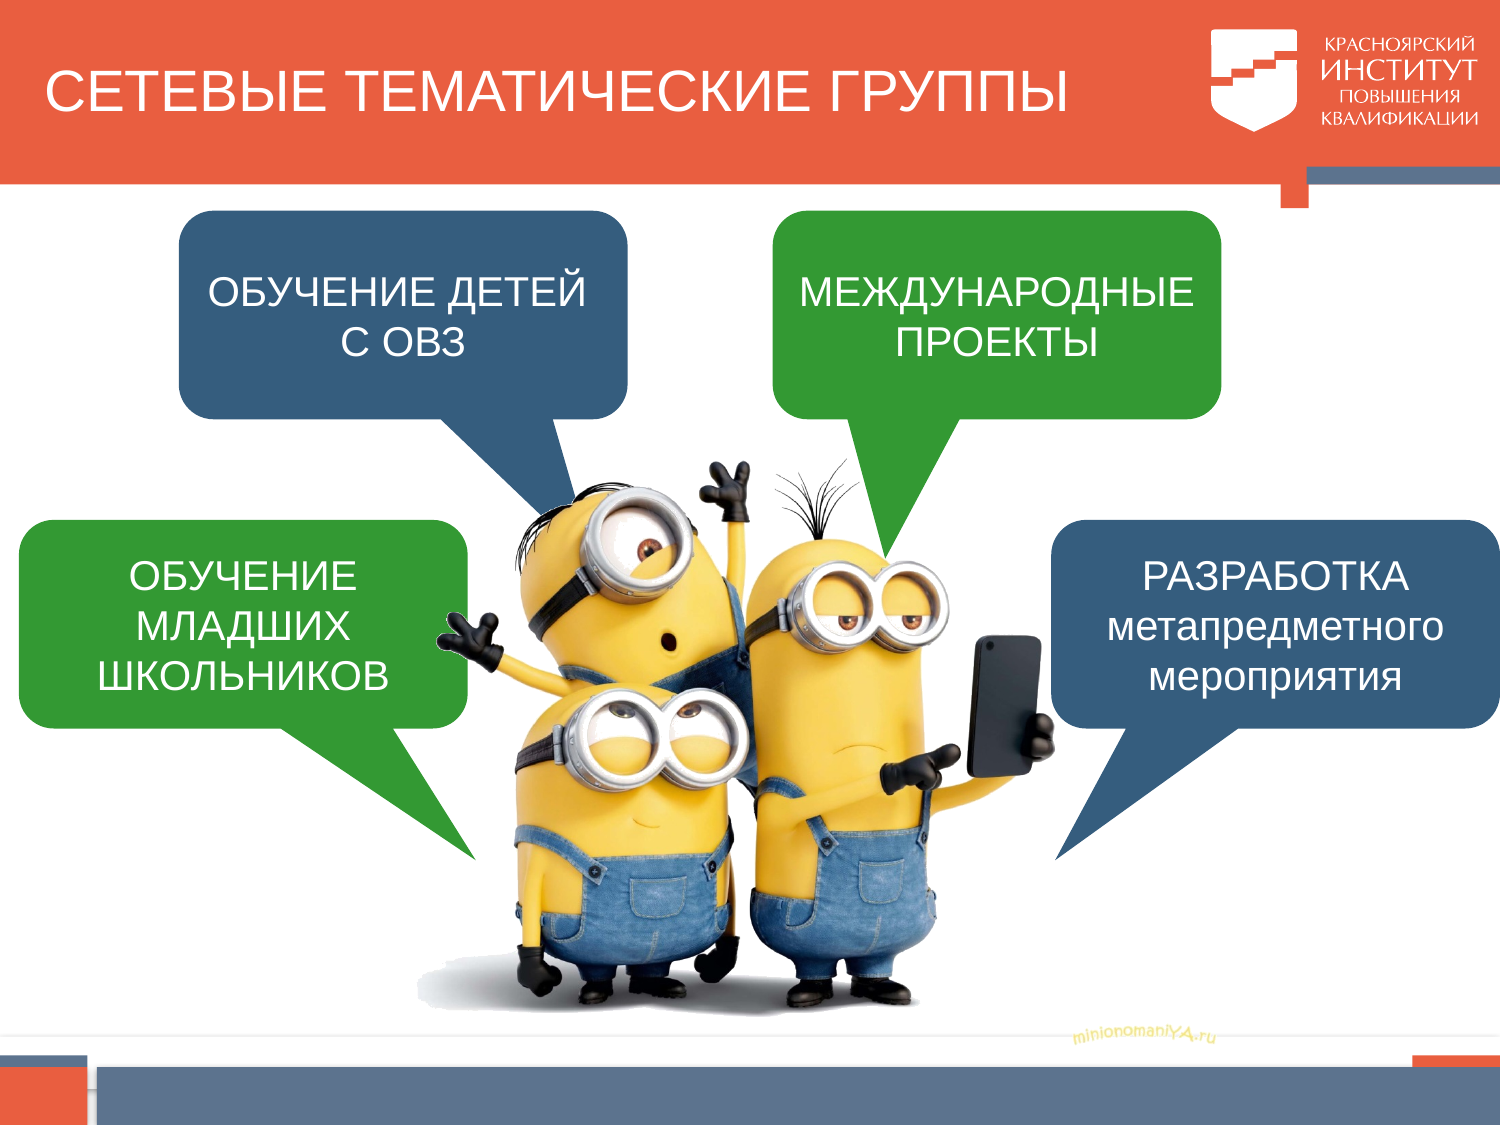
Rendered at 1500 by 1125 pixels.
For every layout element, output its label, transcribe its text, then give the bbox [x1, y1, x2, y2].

picture [229, 432, 1222, 1053]
title СЕТЕВЫЕ ТЕМАТИЧЕСКИЕ ГРУППЫ [29, 6, 1308, 170]
text_box ОБУЧЕНИЕ ДЕТЕЙ С ОВЗ [176, 208, 630, 430]
text_box МЕЖДУНАРОДНЫЕ ПРОЕКТЫ [770, 208, 1224, 430]
text_box РАЗРАБОТКА метапредметного мероприятия [1226, 517, 1500, 740]
text_box ОБУЧЕНИЕ МЛАДШИХ ШКОЛЬНИКОВ [16, 517, 224, 731]
